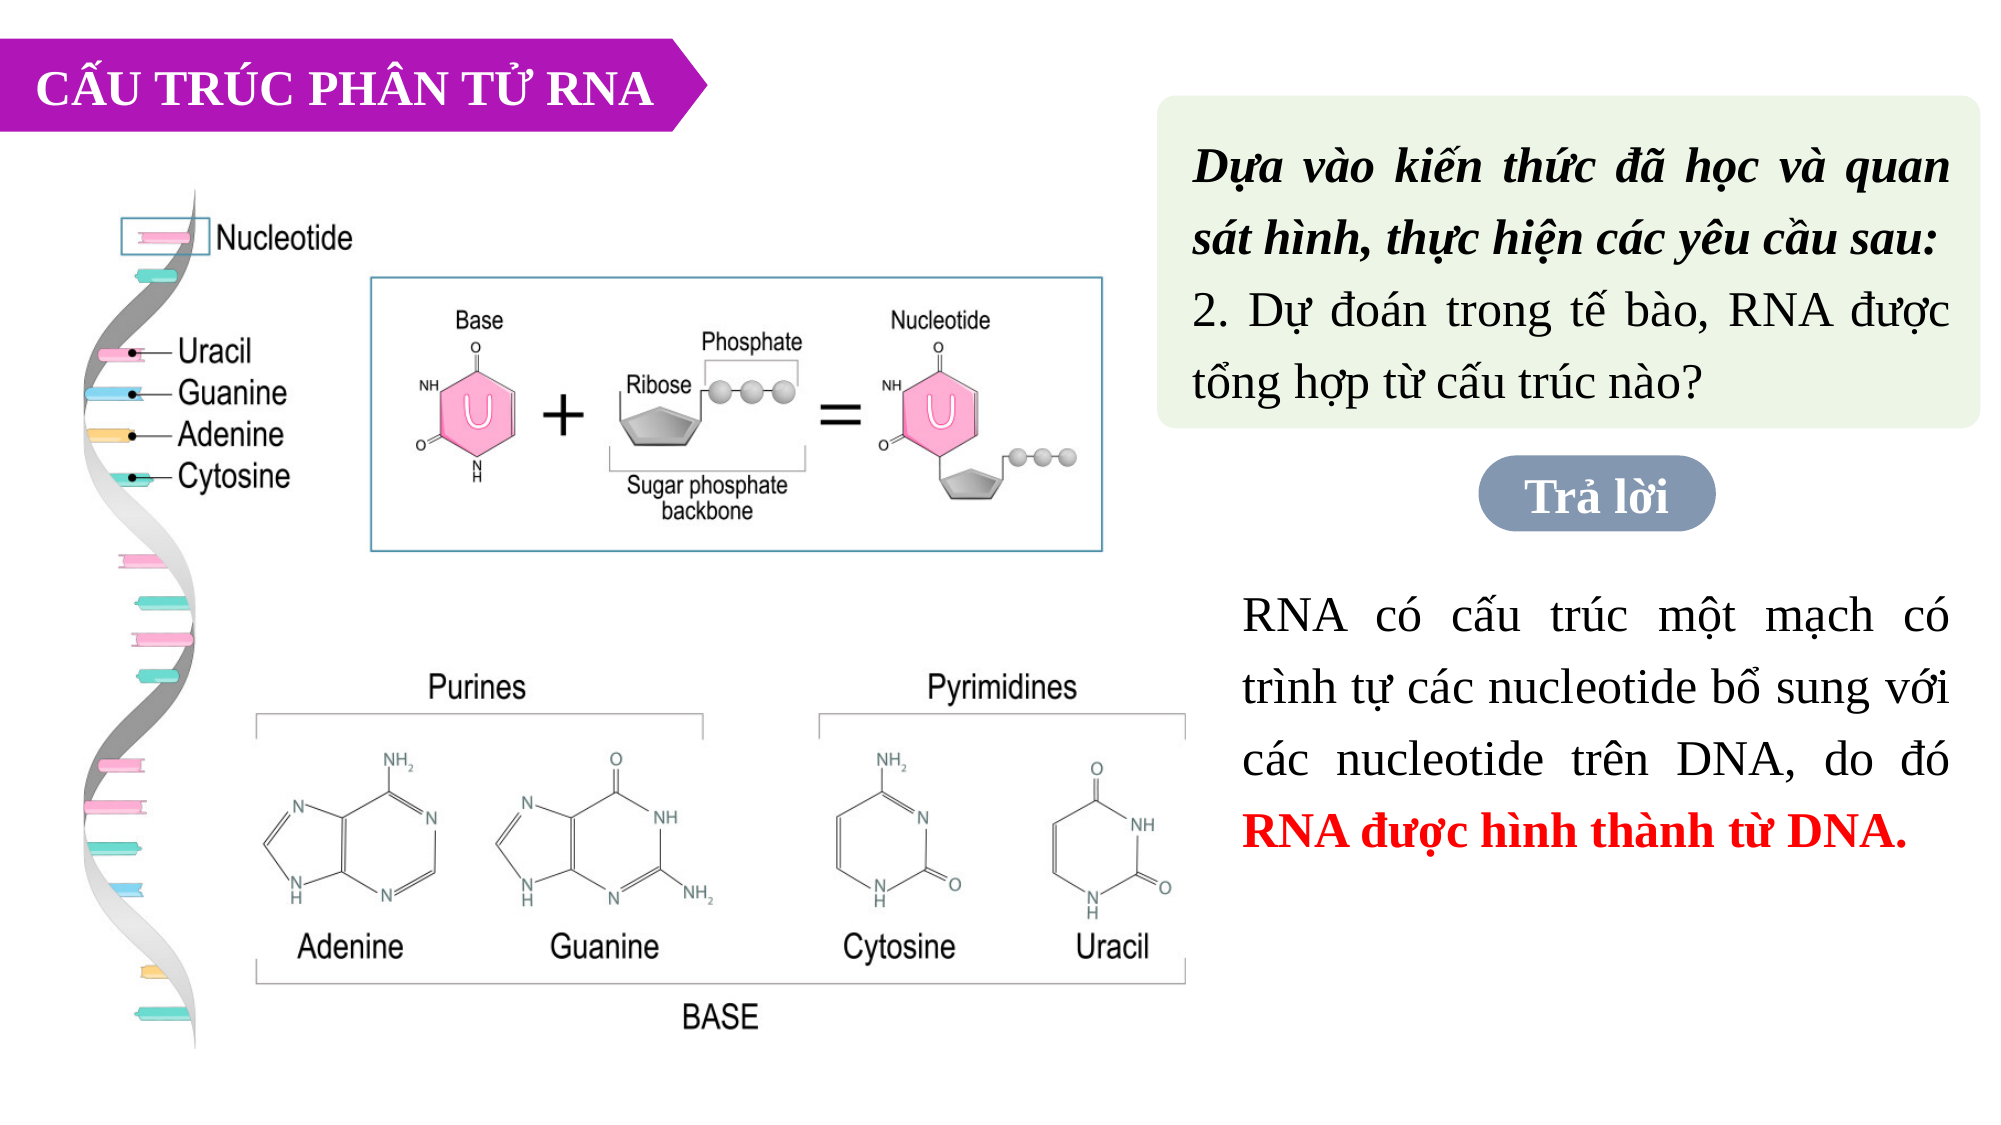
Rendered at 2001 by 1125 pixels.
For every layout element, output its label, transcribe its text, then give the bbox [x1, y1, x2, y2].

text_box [1157, 95, 1981, 429]
picture [83, 171, 1186, 1049]
text_box RNA có cấu trúc một mạch có trình tự các nucleotide bổ sung với các nucleotide trên DNA, do đó RNA được hình thành từ DNA. [1228, 562, 1967, 866]
text_box CẤU TRÚC PHÂN TỬ RNA [0, 37, 709, 133]
text_box Trả lời [1477, 454, 1717, 533]
